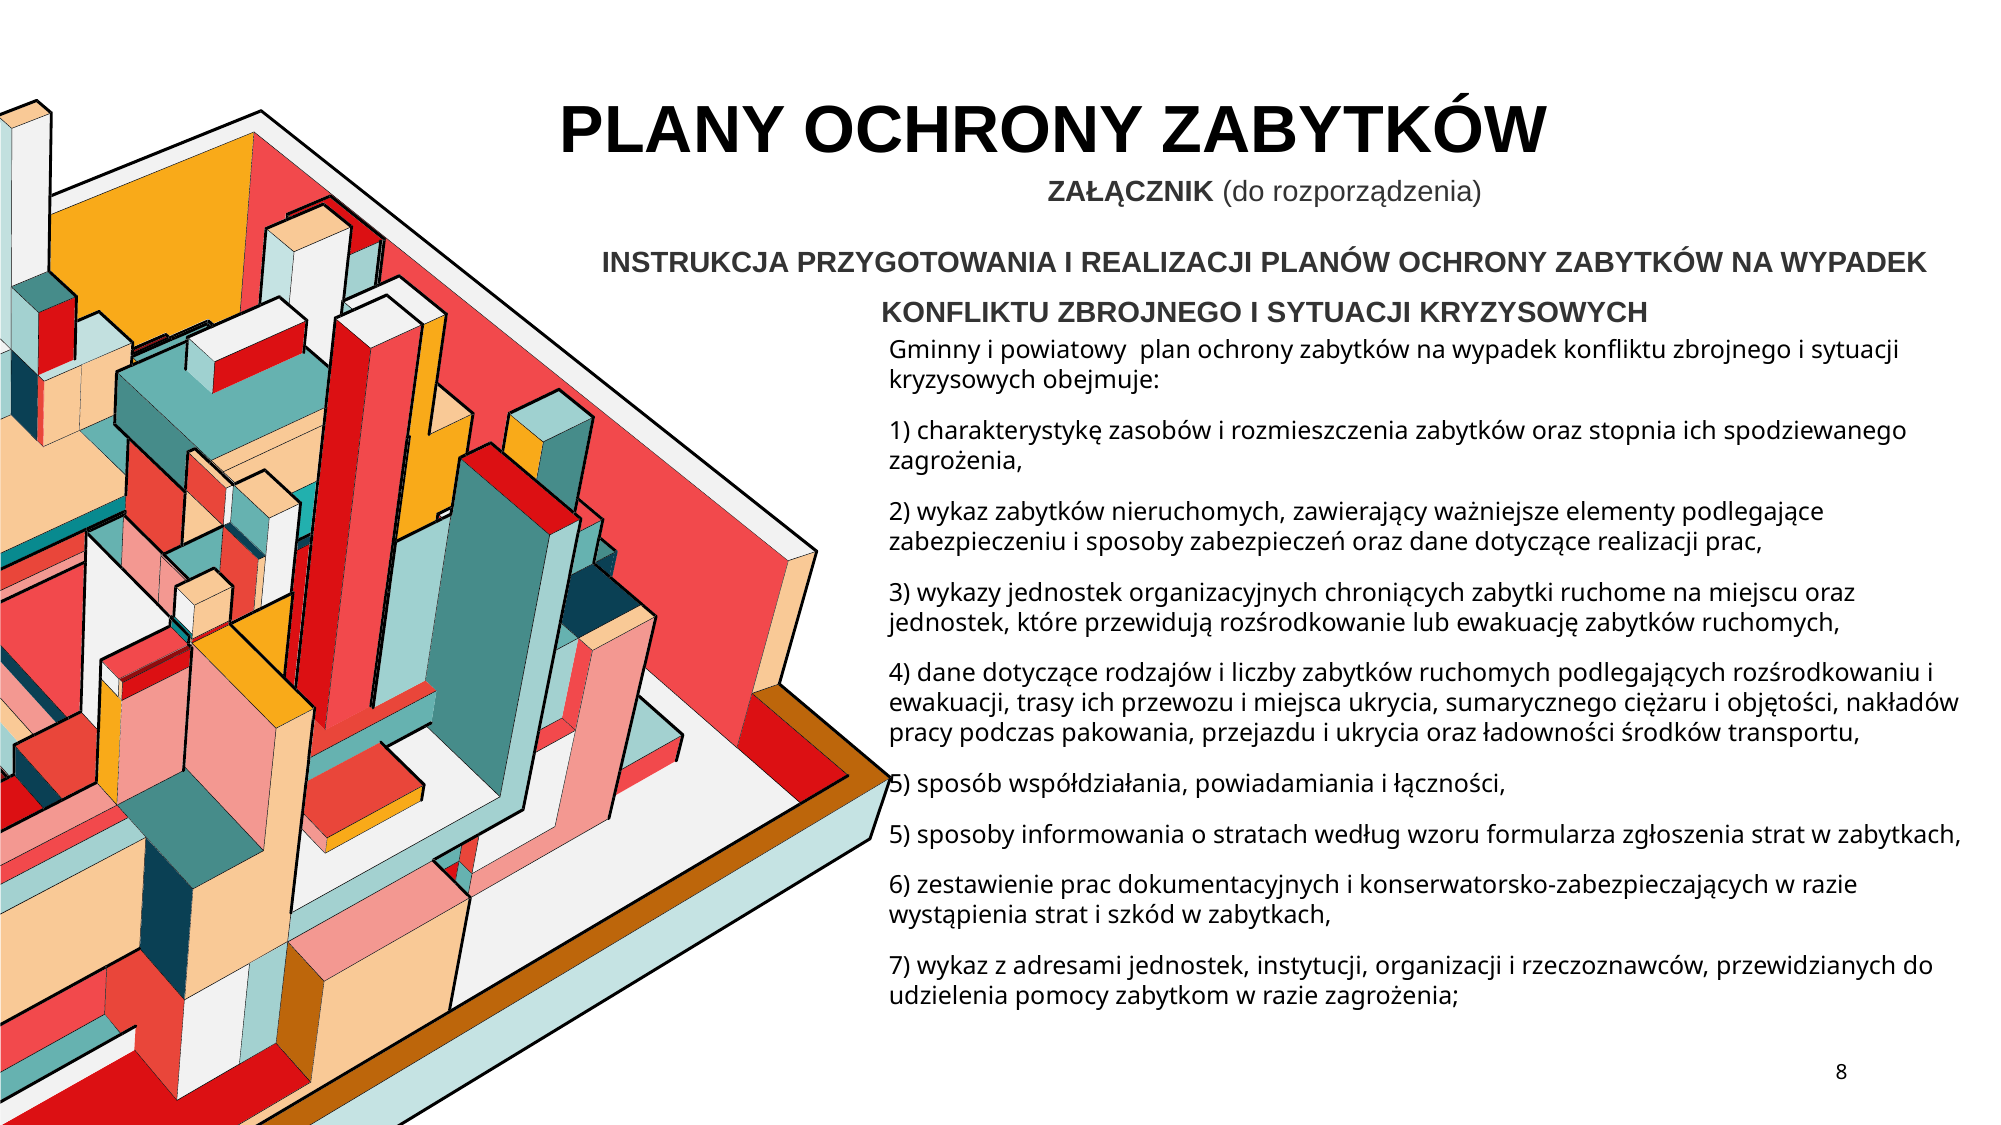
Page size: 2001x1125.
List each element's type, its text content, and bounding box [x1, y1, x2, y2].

list ZAŁĄCZNIK (do rozporządzenia) INSTRUKCJA PRZYGOTOWANIA I REALIZACJI PLANÓW OCHRONY ZABYTKÓW NA WYPADEK KONFLIKTU ZBROJNEGO I SYTUACJI KRYZYSOWYCH [544, 149, 1986, 349]
title Plany ochrony ZABYTKÓW [544, 22, 1904, 149]
text_box Gminny i powiatowy plan ochrony zabytków na wypadek konfliktu zbrojnego i sytuacji kryzysowych obejmuje: 1) charakterystykę zasobów i rozmieszczenia zabytków oraz stopnia ich spodziewanego zagrożenia, 2) wykaz zabytków nieruchomych, zawierający ważniejsze elementy podlegające zabezpieczeniu i sposoby zabezpieczeń oraz dane dotyczące realizacji prac, 3) wykazy jednostek organizacyjnych chroniących zabytki ruchome na miejscu oraz jednostek, które przewidują rozśrodkowanie lub ewakuację zabytków ruchomych, 4) dane dotyczące rodzajów i liczby zabytków ruchomych podlegających rozśrodkowaniu i ewakuacji, trasy ich przewozu i miejsca ukrycia, sumarycznego ciężaru i objętości, nakładów pracy podczas pakowania, przejazdu i ukrycia oraz ładowności środków transportu, 5) sposób współdziałania, powiadamiania i łączności, 5) sposoby informowania o stratach według wzoru formularza zgłoszenia strat w zabytkach, 6) zestawienie prac dokumentacyjnych i konserwatorsko-zabezpieczających w razie wystąpienia strat i szkód w zabytkach, 7) wykaz z adresami jednostek, instytucji, organizacji i rzeczoznawców, przewidzianych do udzielenia pomocy zabytkom w razie zagrożenia; [873, 326, 1986, 1103]
